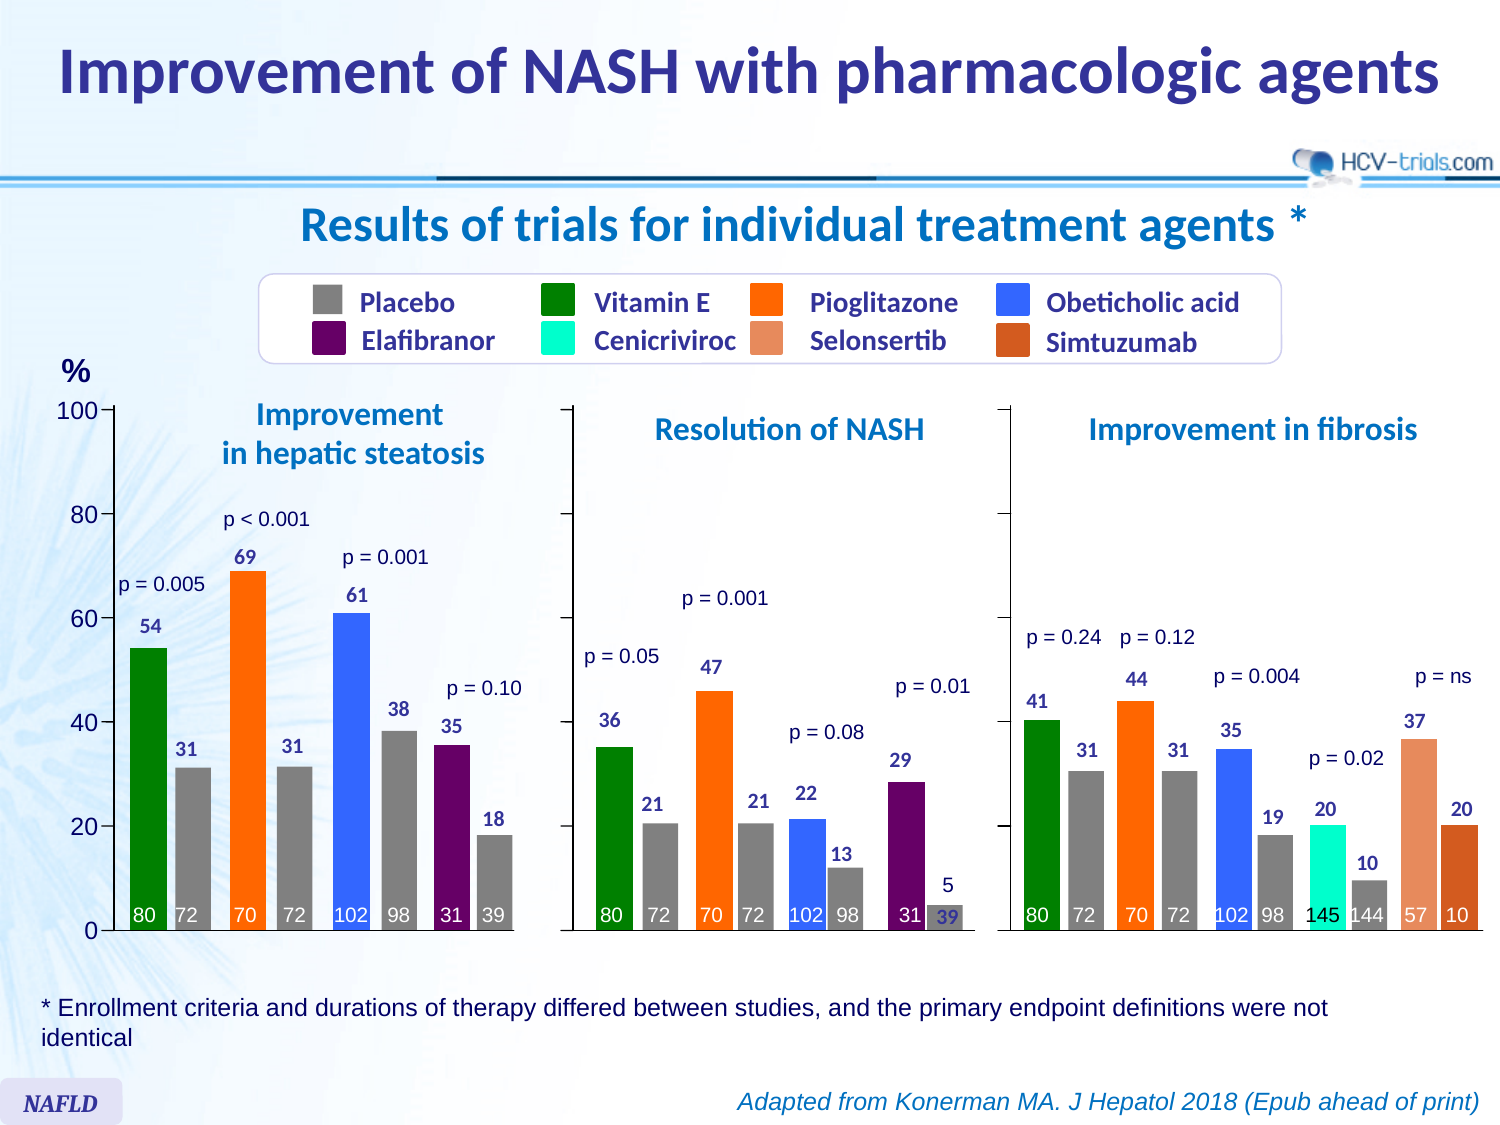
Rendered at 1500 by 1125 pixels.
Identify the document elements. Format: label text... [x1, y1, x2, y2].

text_box Adapted from Konerman MA. J Hepatol 2018 (Epub ahead of print) [289, 1078, 1497, 1124]
text_box Results of trials for individual treatment agents * [112, 184, 1500, 260]
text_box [258, 273, 1282, 368]
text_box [0, 1077, 142, 1125]
text_box Improvement of NASH with pharmacologic agents [29, 19, 1471, 114]
picture [0, 0, 1500, 1125]
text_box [41, 341, 1489, 953]
text_box * Enrollment criteria and durations of therapy differed between studies, and the primary endpoint definitions were not identical [26, 983, 1444, 1059]
